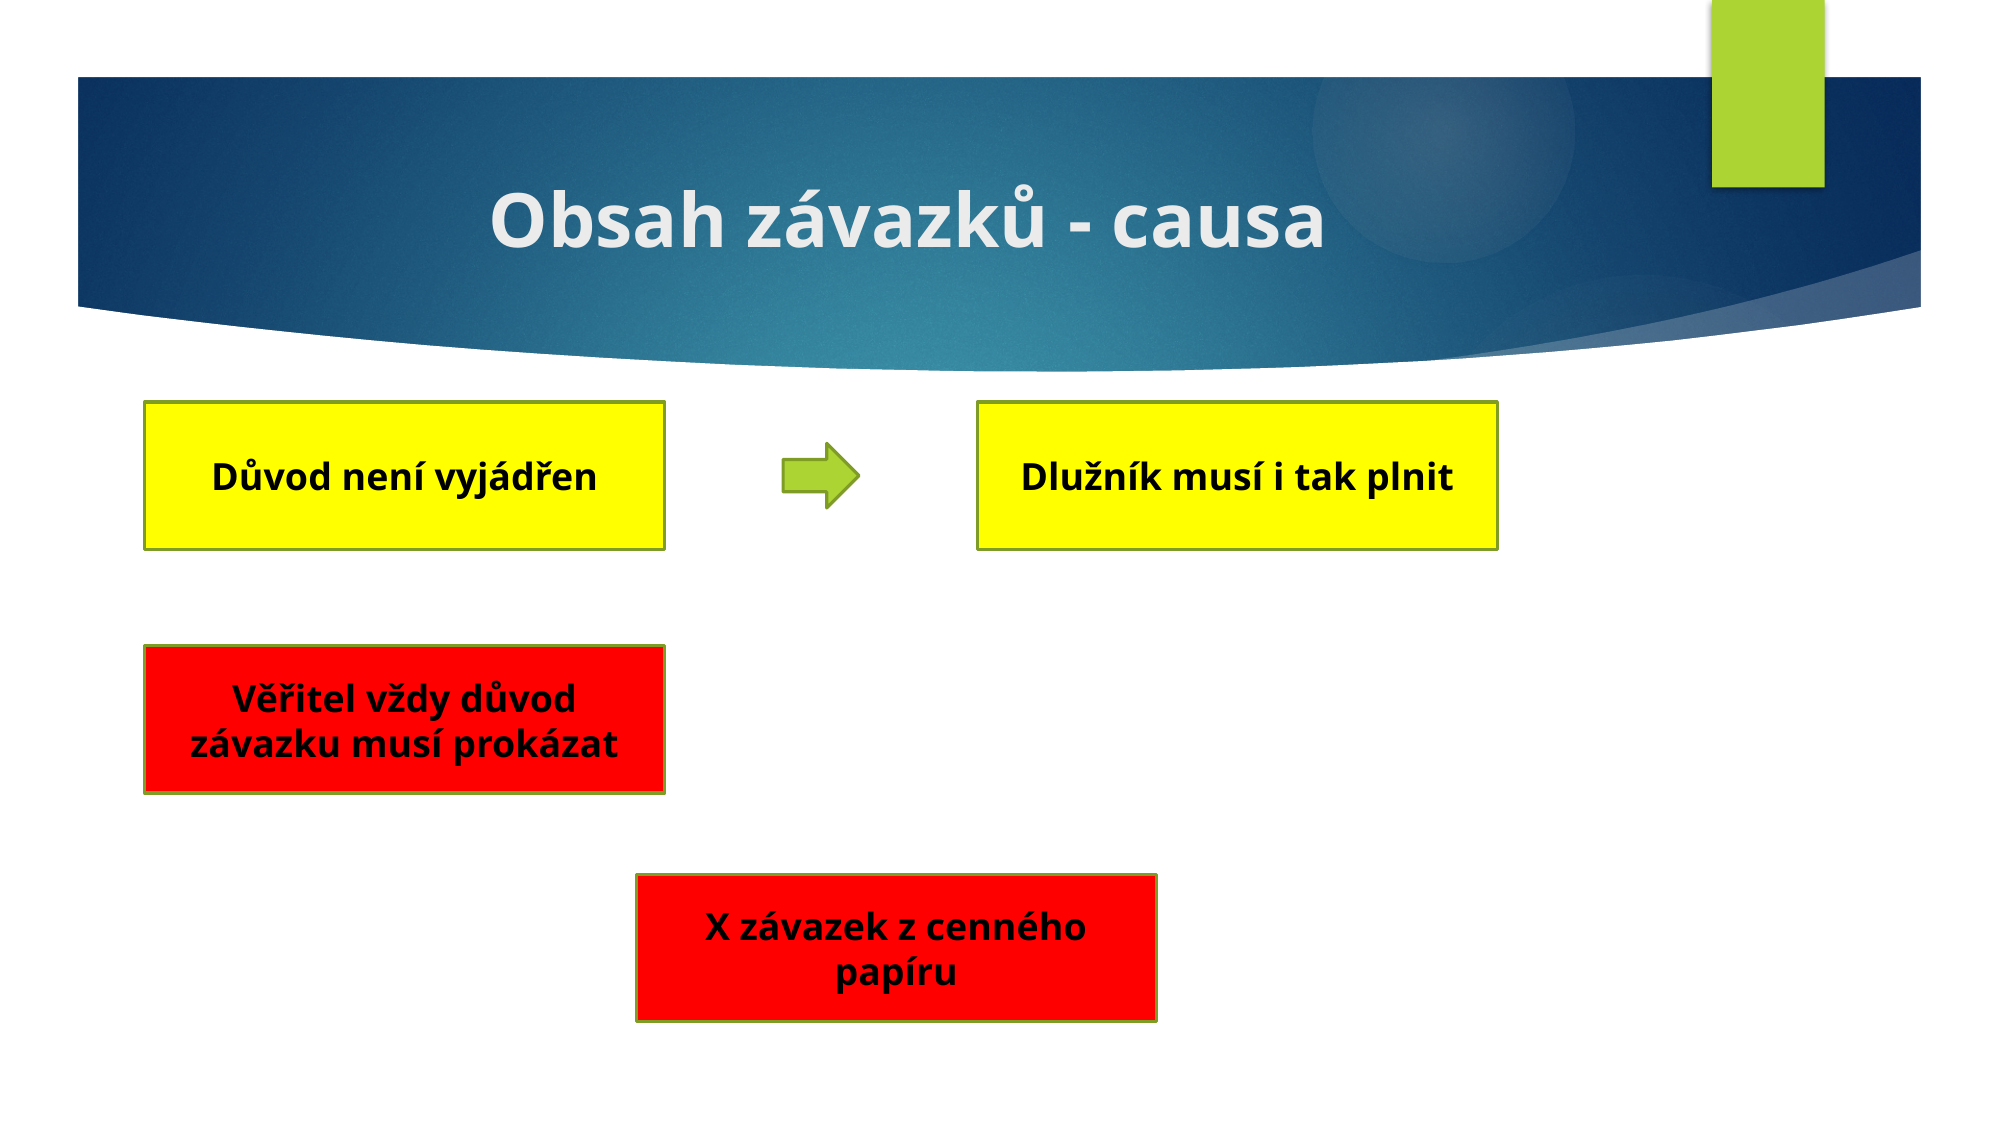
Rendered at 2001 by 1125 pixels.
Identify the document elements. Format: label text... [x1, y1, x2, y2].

text_box Důvod není vyjádřen [143, 400, 666, 551]
text_box Věřitel vždy důvod závazku musí prokázat [143, 644, 666, 795]
text_box [781, 441, 861, 510]
title Obsah závazků - causa [189, 159, 1627, 276]
text_box Dlužník musí i tak plnit [976, 400, 1499, 551]
text_box X závazek z cenného papíru [635, 873, 1158, 1023]
